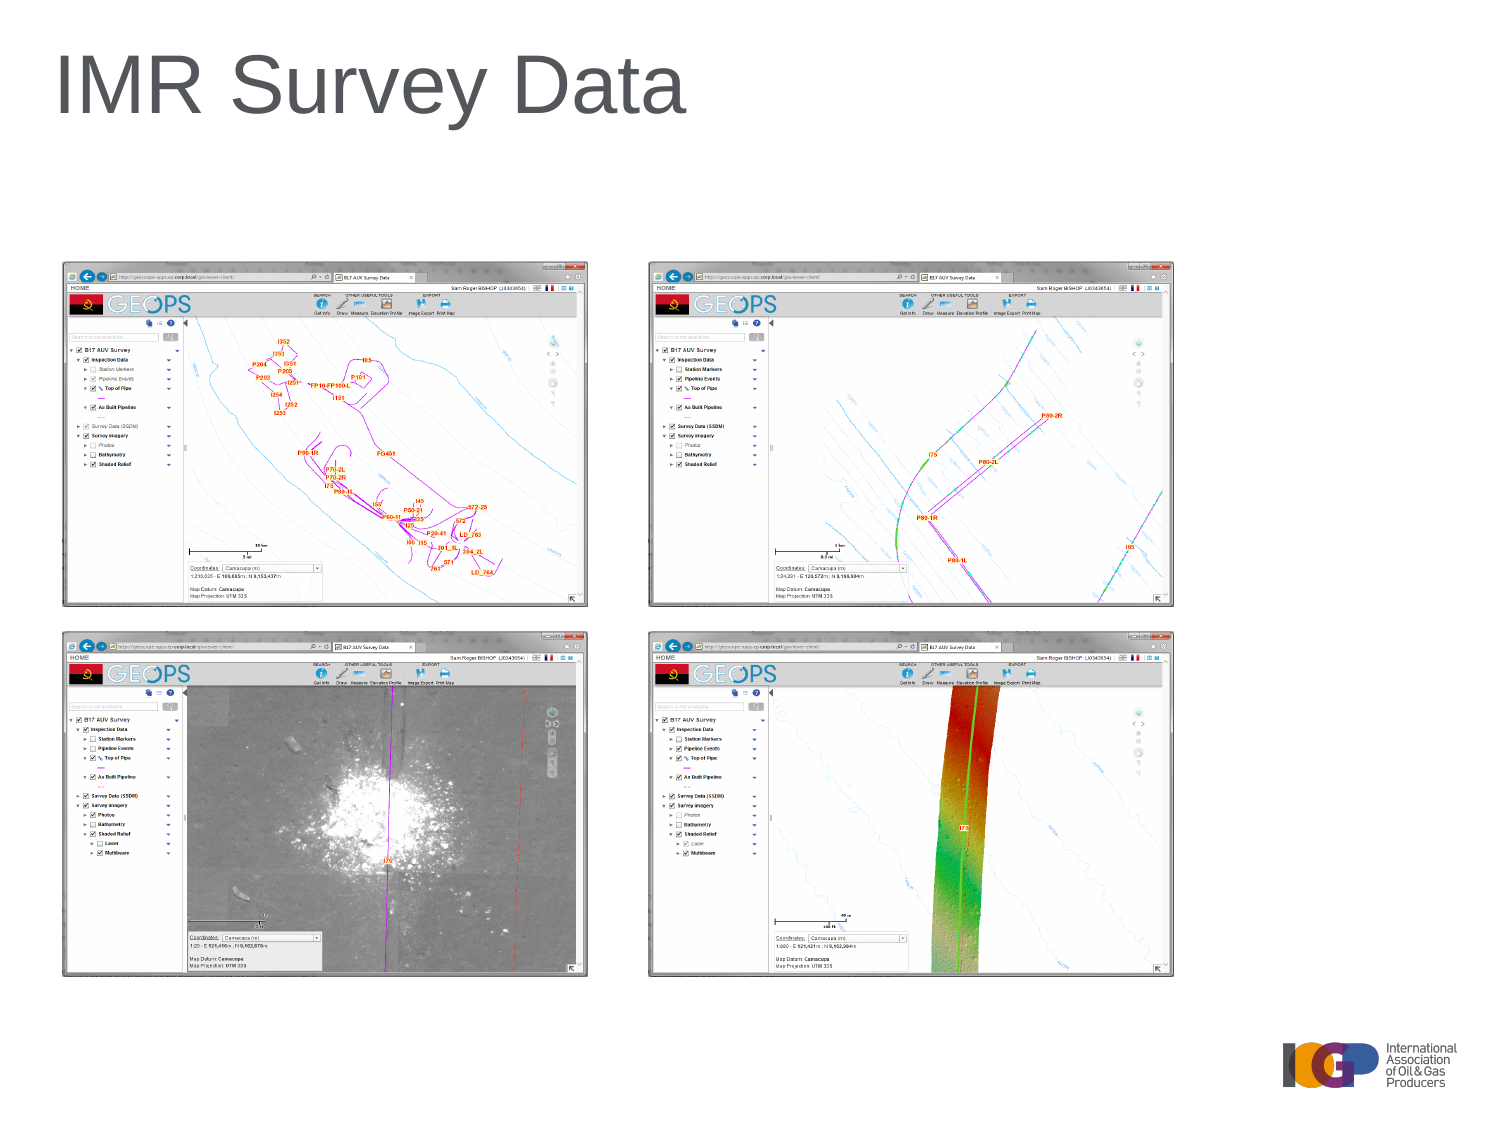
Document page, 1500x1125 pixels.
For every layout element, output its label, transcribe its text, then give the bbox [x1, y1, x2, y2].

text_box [62, 260, 1174, 977]
title IMR Survey Data [38, 34, 1460, 233]
picture [1271, 1031, 1469, 1099]
